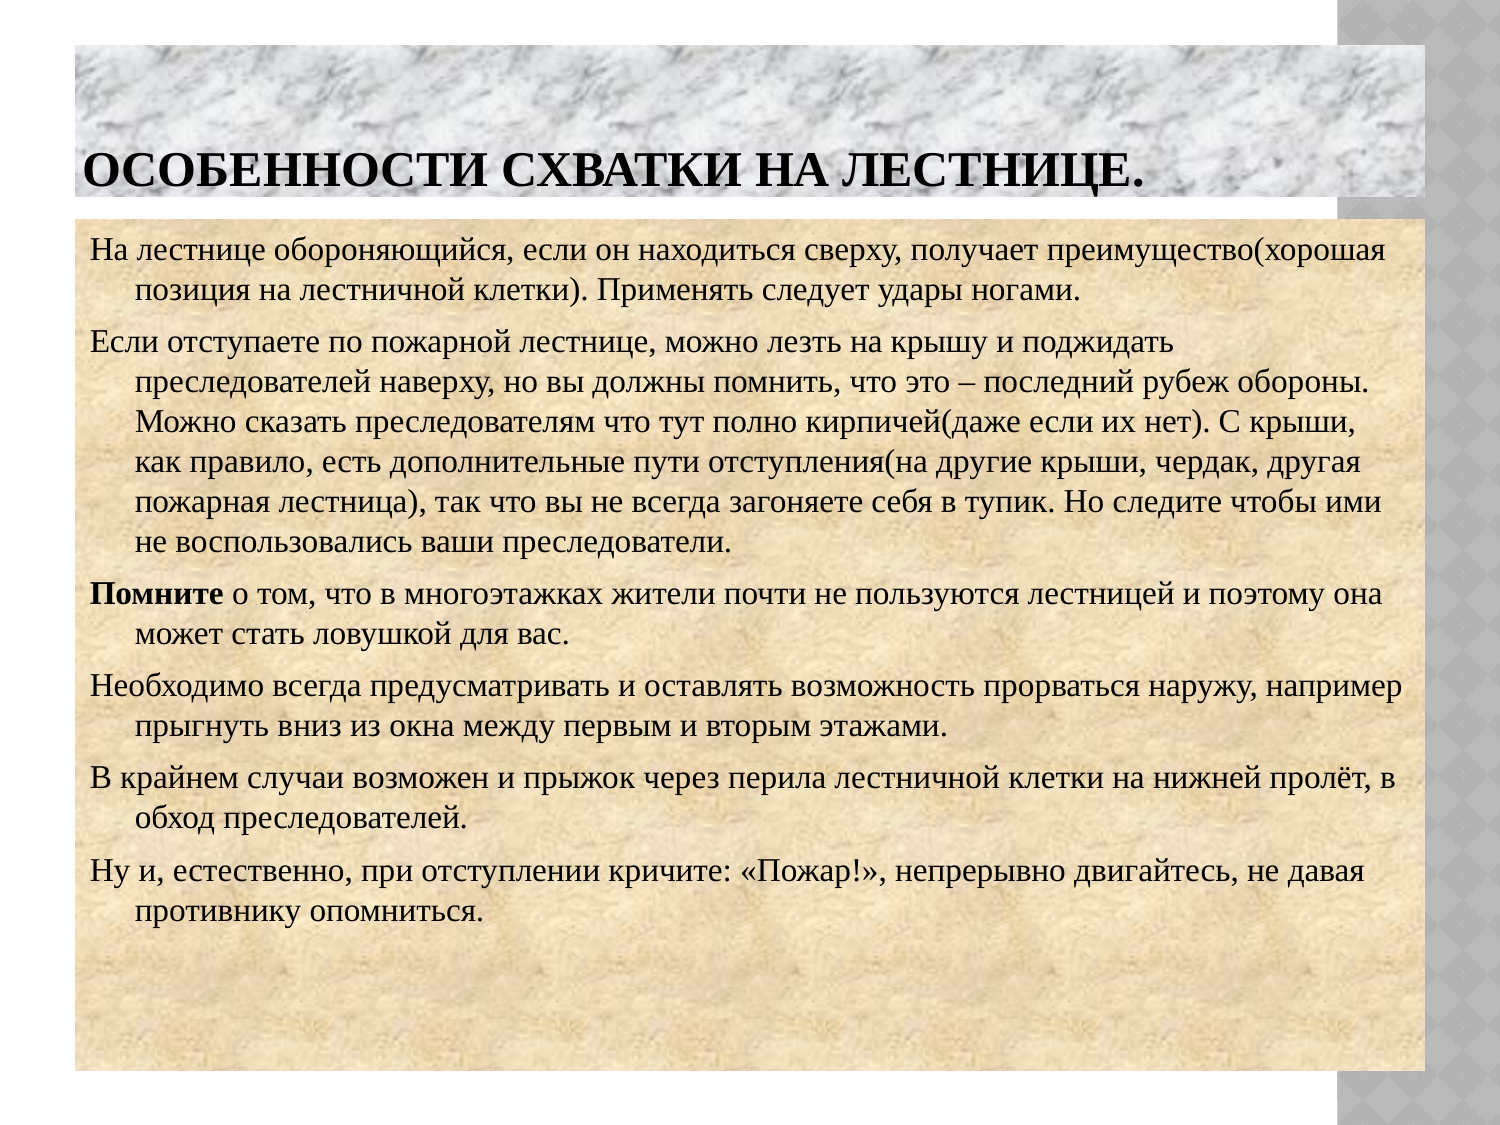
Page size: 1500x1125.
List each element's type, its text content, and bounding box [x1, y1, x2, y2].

title Особенности схватки на лестнице. [75, 45, 1425, 197]
list На лестнице обороняющийся, если он находиться сверху, получает преимущество(хорошая позиция на лестничной клетки). Применять следует удары ногами. Если отступаете по пожарной лестнице, можно лезть на крышу и поджидать преследователей наверху, но вы должны помнить, что это – последний рубеж обороны. Можно сказать преследователям что тут полно кирпичей(даже если их нет). С крыши, как правило, есть дополнительные пути отступления(на другие крыши, чердак, другая пожарная лестница), так что вы не всегда загоняете себя в тупик. Но следите чтобы ими не воспользовались ваши преследователи. Помните о том, что в многоэтажках жители почти не пользуются лестницей и поэтому она может стать ловушкой для вас. Необходимо всегда предусматривать и оставлять возможность прорваться наружу, например прыгнуть вниз из окна между первым и вторым этажами. В крайнем случаи возможен и прыжок через перила лестничной клетки на нижней пролёт, в обход преследователей. Ну и, естественно, при отступлении кричите: «Пожар!», непрерывно двигайтесь, не давая противнику опомниться. [75, 219, 1425, 1071]
